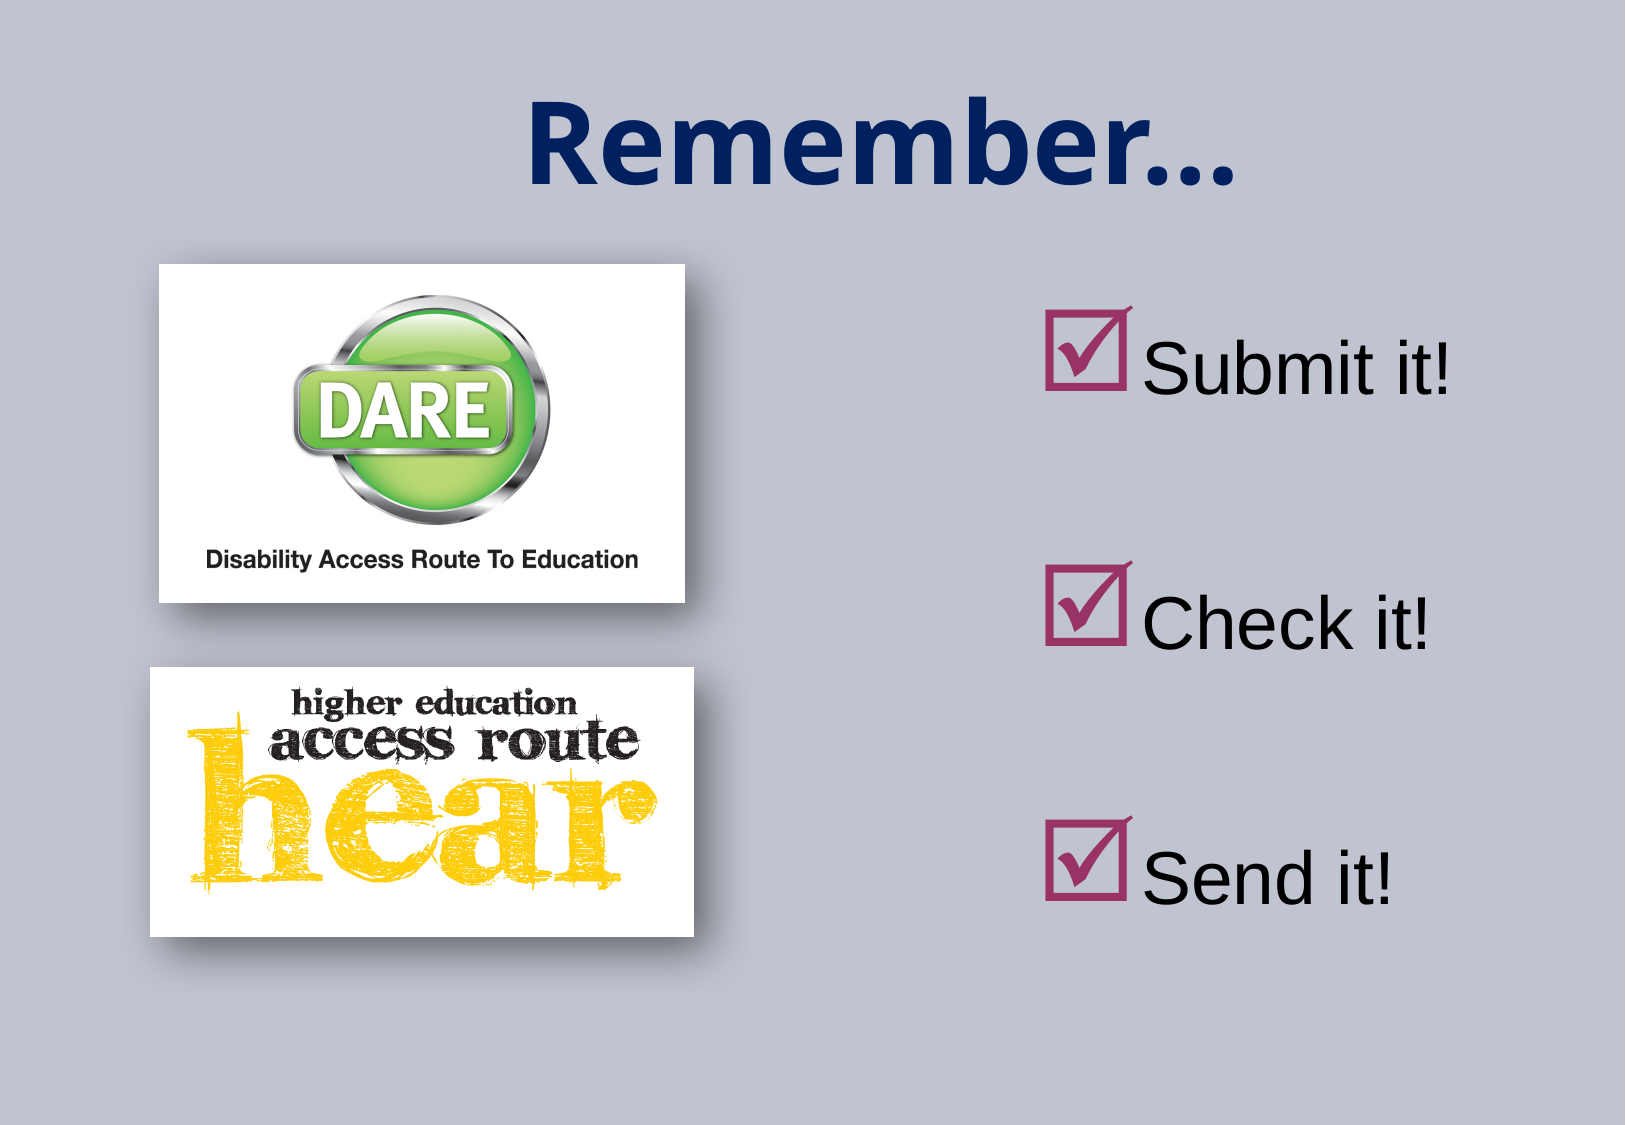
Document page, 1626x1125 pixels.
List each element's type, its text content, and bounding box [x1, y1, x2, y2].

title Remember… [81, 45, 1544, 233]
picture [158, 264, 685, 603]
text_box Submit it! Check it! Send it! [859, 312, 1474, 1055]
picture [149, 667, 694, 937]
